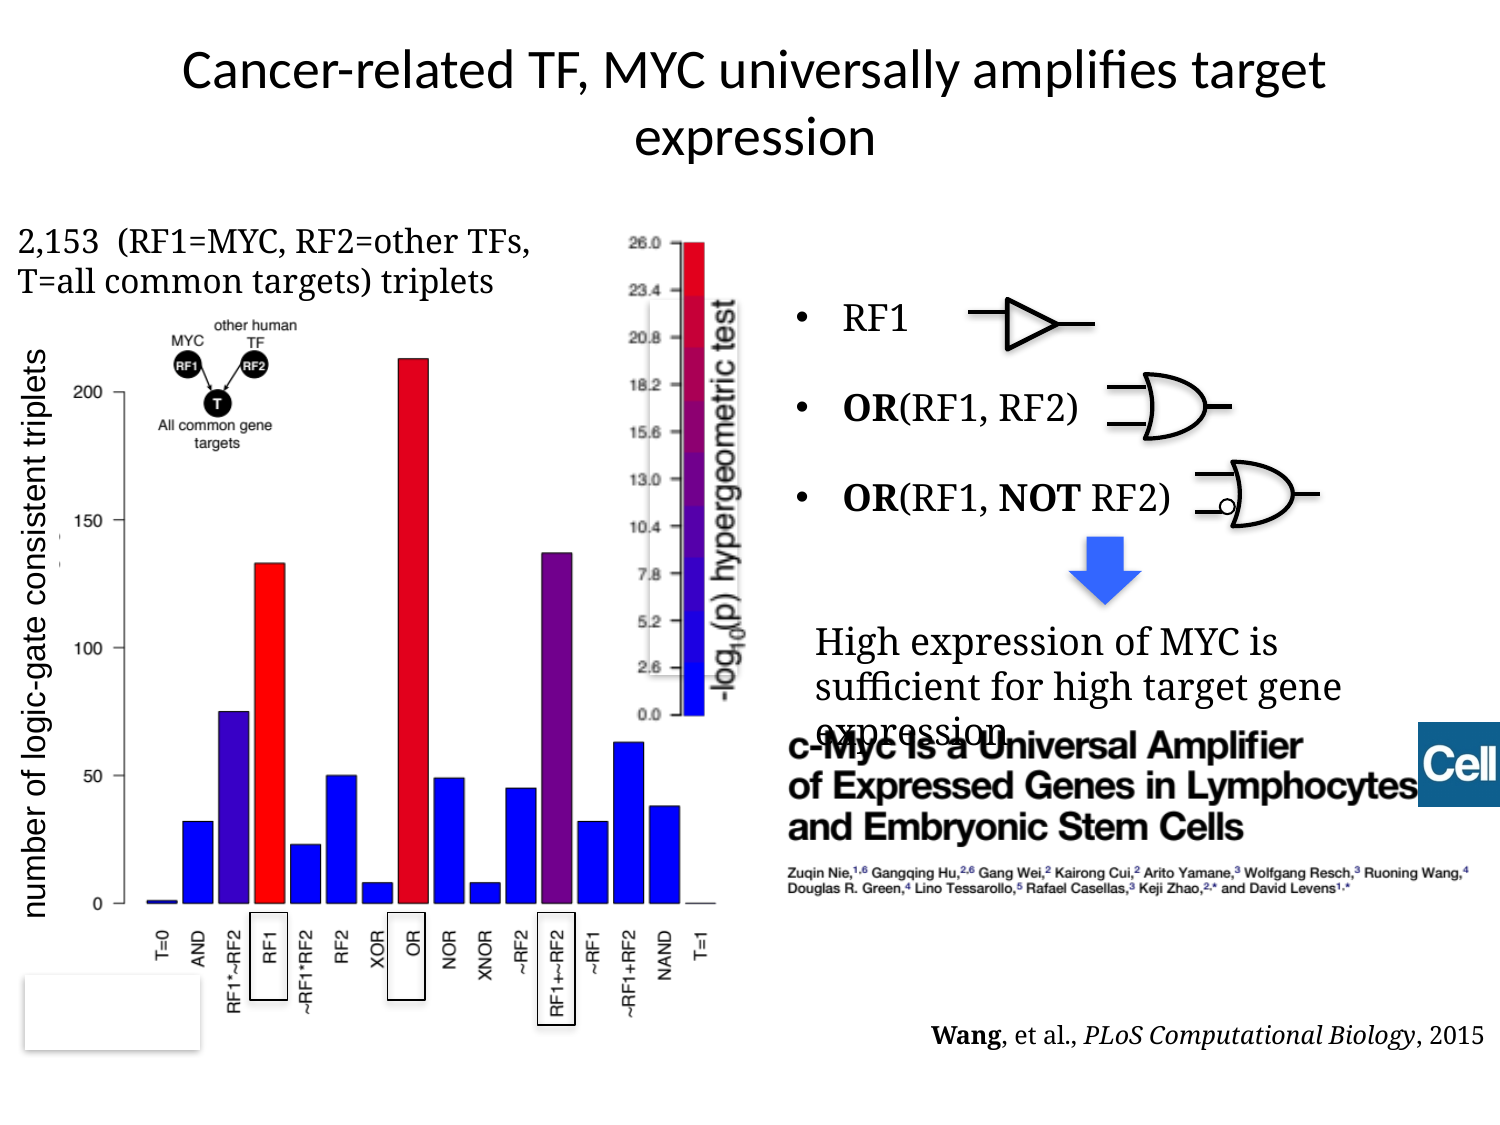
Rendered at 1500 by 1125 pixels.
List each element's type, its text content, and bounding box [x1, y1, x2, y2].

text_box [804, 286, 1432, 606]
text_box number of logic-gate consistent triplets [4, 334, 32, 935]
picture [599, 212, 800, 826]
text_box [24, 974, 32, 1051]
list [37, 307, 759, 1051]
text_box 2,153 (RF1=MYC, RF2=other TFs, T=all common targets) triplets [2, 212, 566, 307]
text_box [781, 722, 1500, 897]
text_box High expression of MYC is sufficient for high target gene expression [804, 610, 1463, 721]
title Cancer-related TF, MYC universally amplifies target expression [50, 24, 1462, 175]
text_box Wang, et al., PLoS Computational Biology, 2015 [812, 1012, 1500, 1058]
